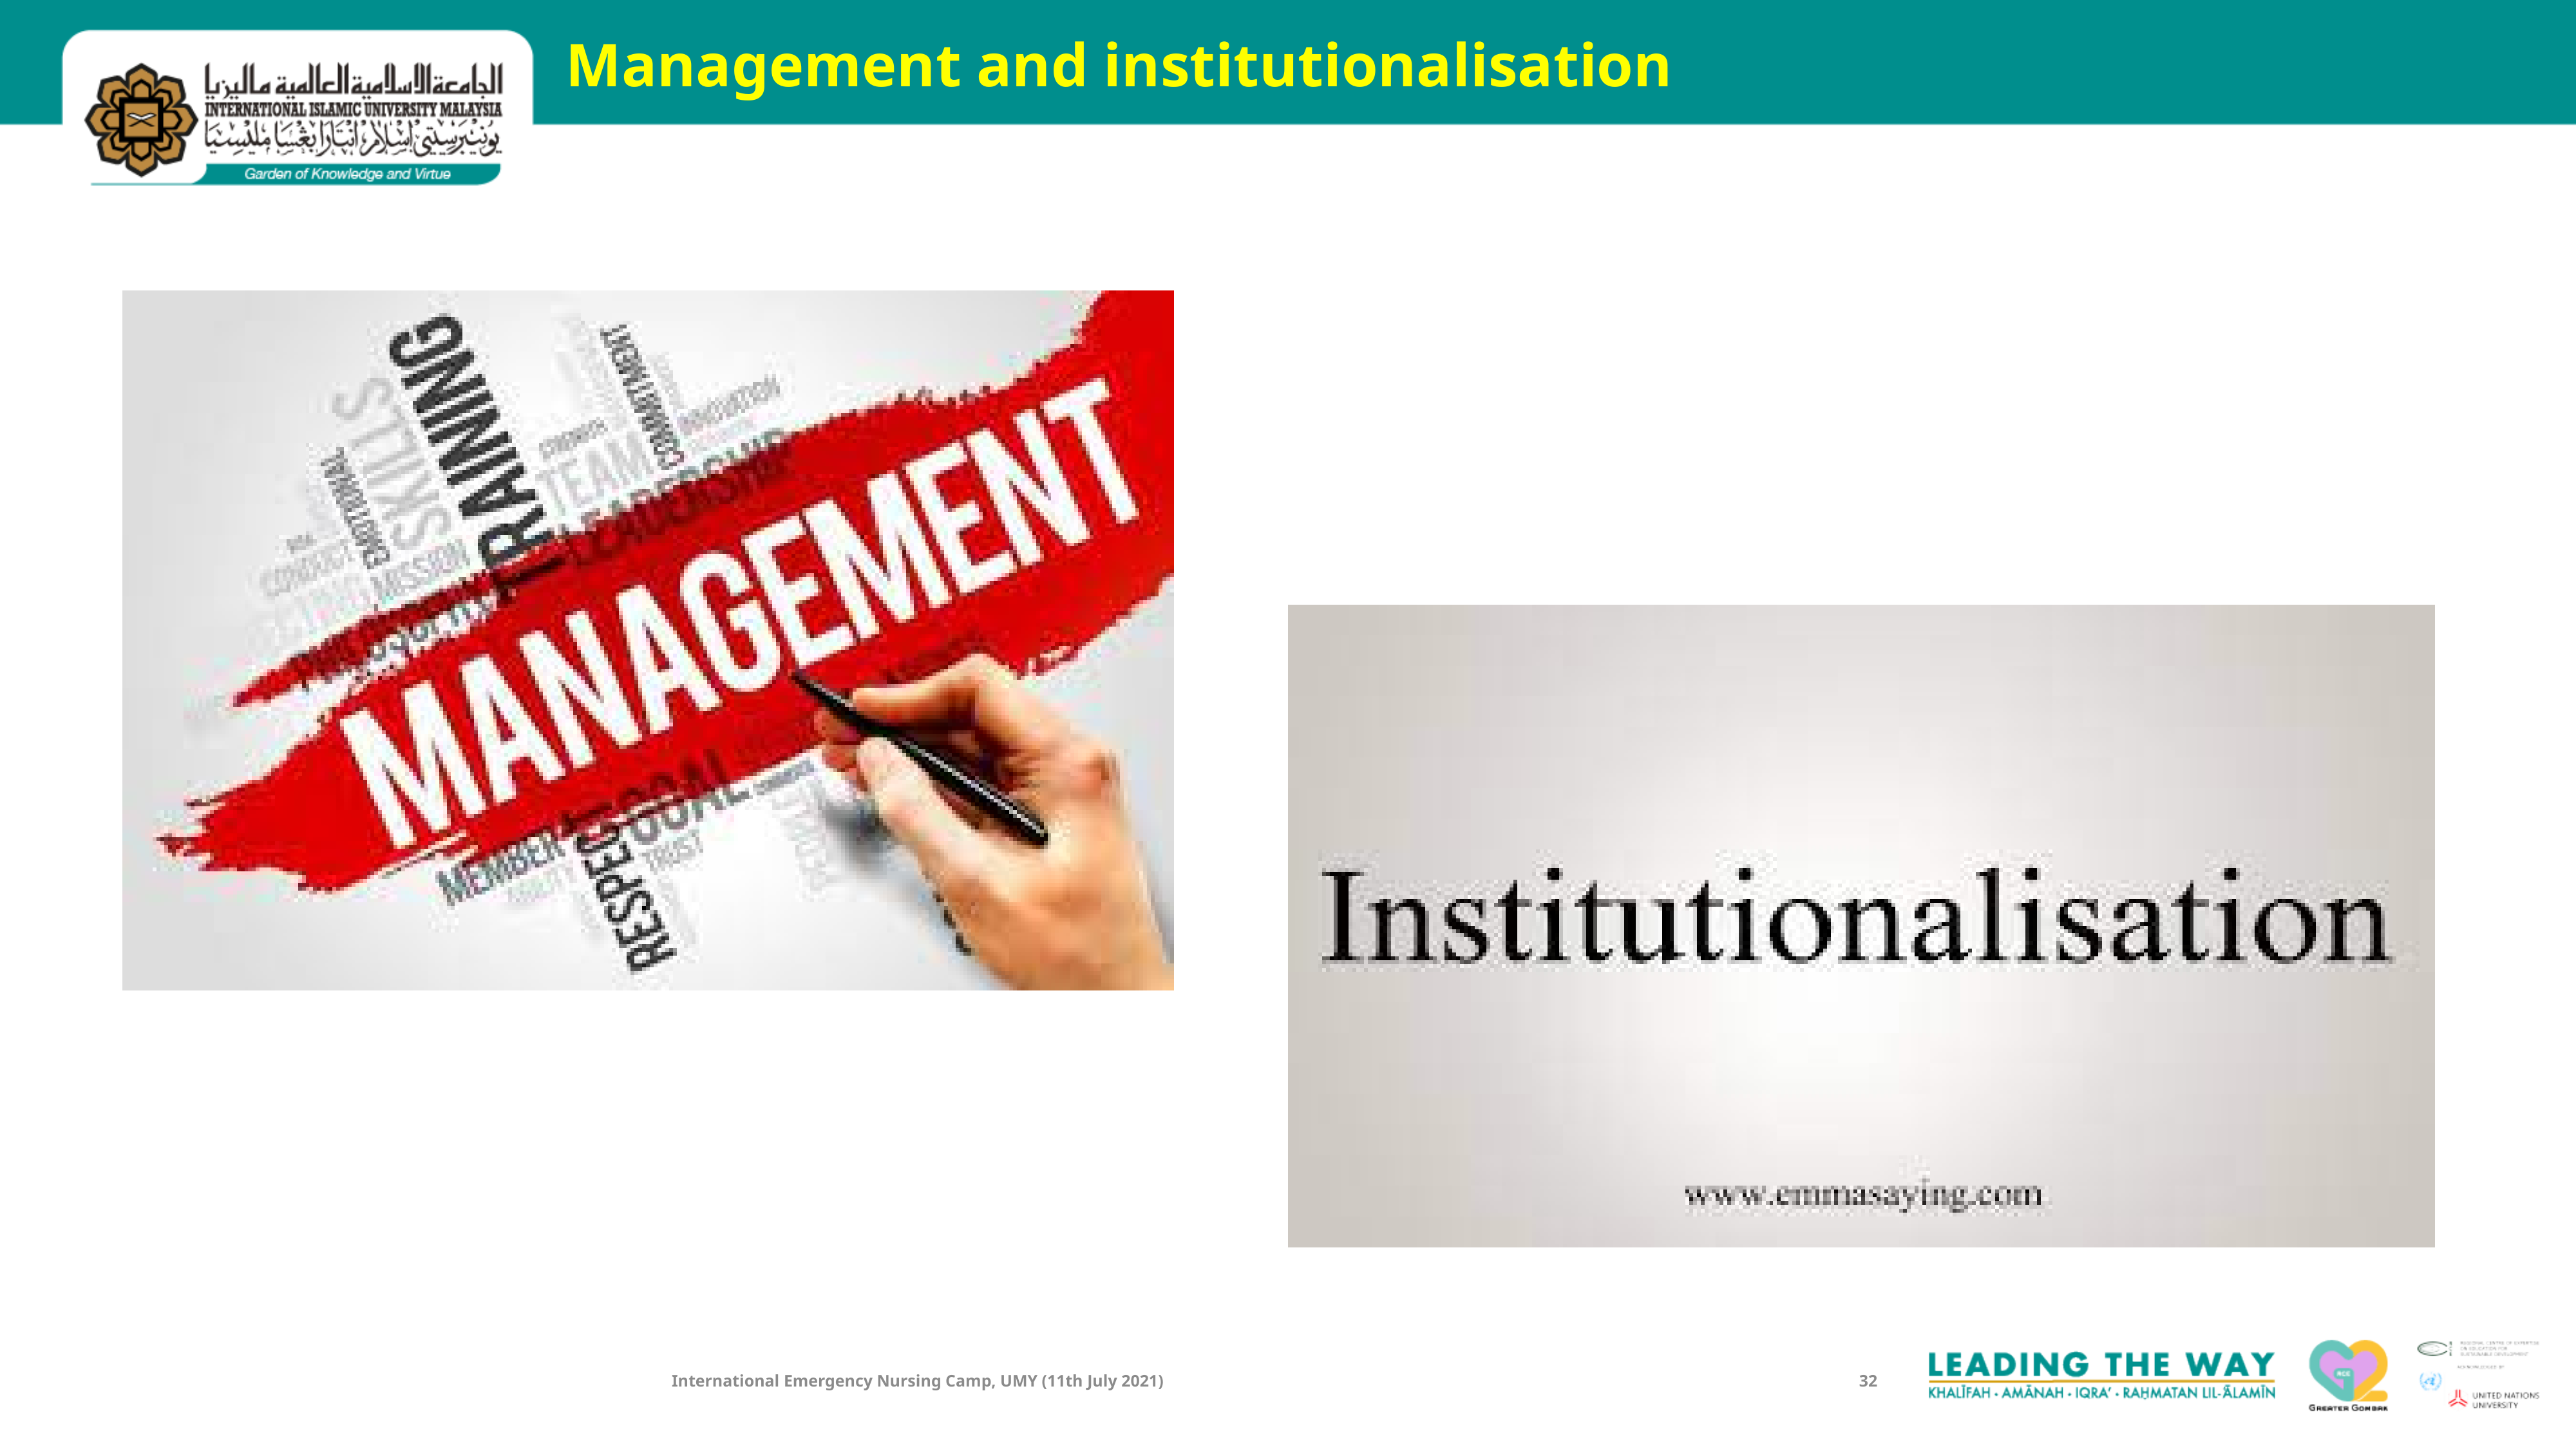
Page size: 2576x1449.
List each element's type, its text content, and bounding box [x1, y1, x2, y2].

title Management and institutionalisation [556, 28, 2399, 106]
footer International Emergency Nursing Camp, UMY (11th July 2021) [483, 1343, 1353, 1421]
slide_number 32 [1419, 1343, 1888, 1421]
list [122, 290, 1174, 990]
picture [0, 0, 2576, 1449]
